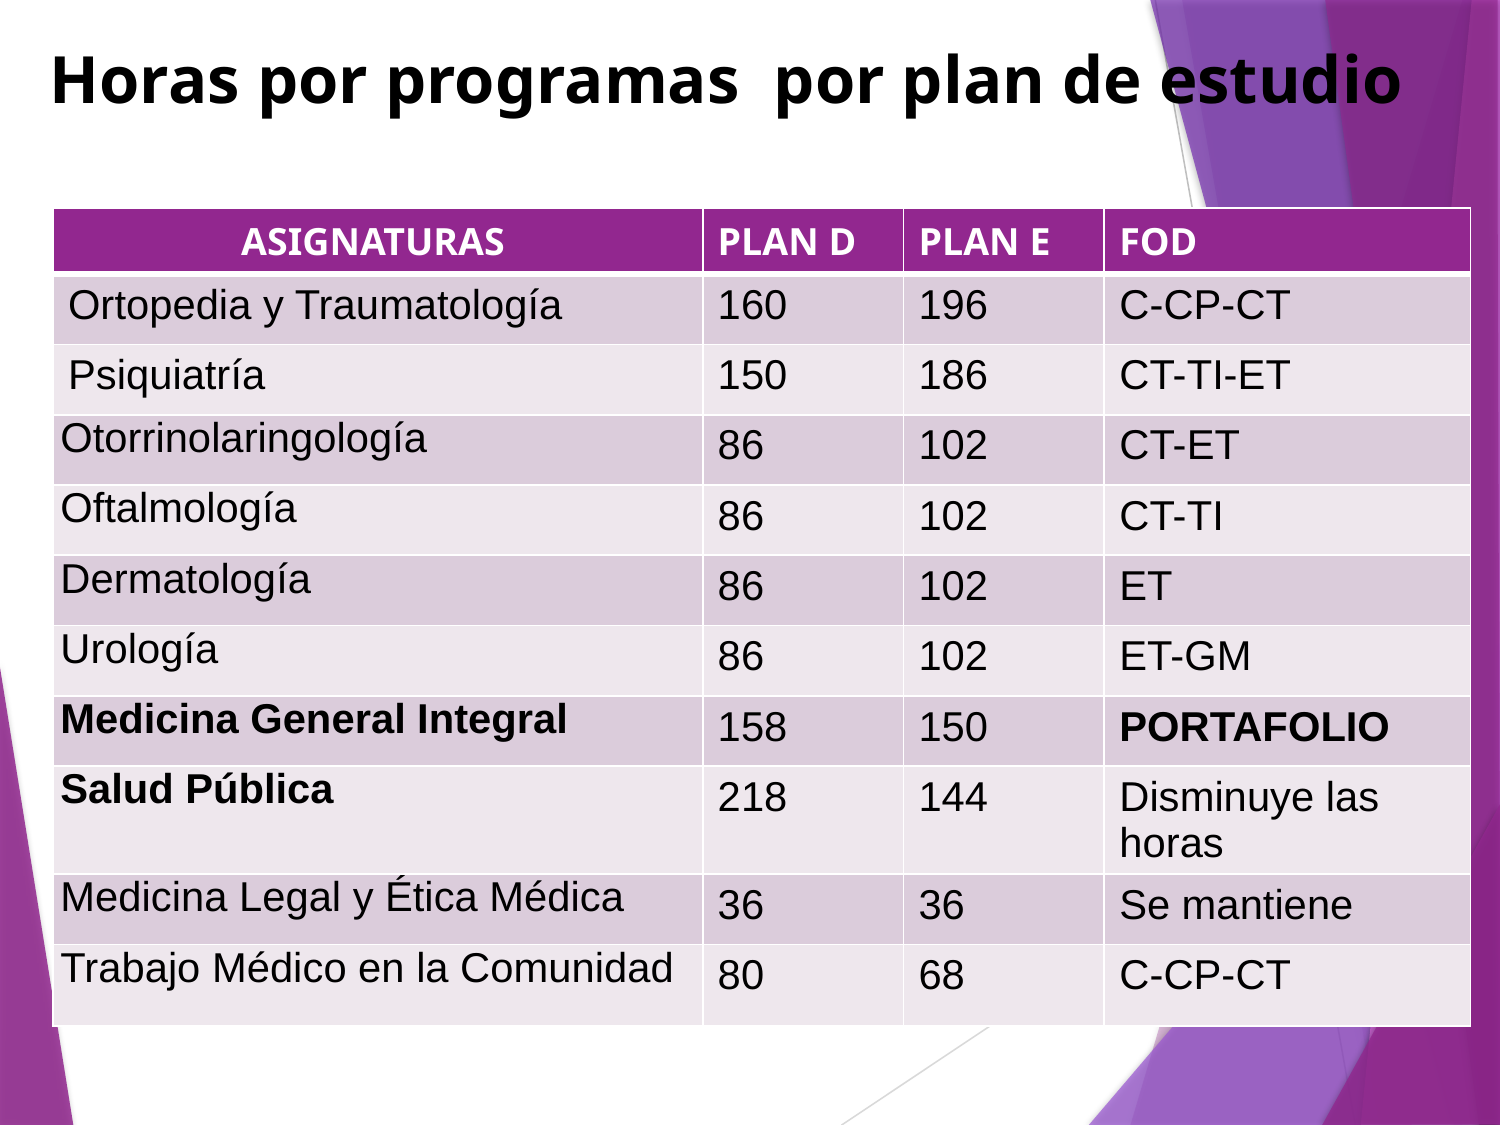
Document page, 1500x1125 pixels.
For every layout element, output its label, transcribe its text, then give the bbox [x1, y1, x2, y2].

table_cell Oftalmología [54, 486, 702, 554]
table_cell 150 [904, 697, 1103, 765]
table_cell 150 [704, 345, 903, 414]
table_header FOD [1105, 209, 1470, 271]
table_header PLAN E [904, 209, 1103, 271]
table_cell Urología [54, 626, 702, 695]
table_cell Medicina General Integral [54, 697, 702, 765]
table_cell ET [1105, 556, 1470, 625]
table_cell 36 [904, 875, 1103, 944]
table_cell 102 [904, 556, 1103, 625]
table_cell 86 [704, 486, 903, 554]
table_cell C-CP-CT [1105, 277, 1470, 344]
table_cell 102 [904, 626, 1103, 695]
table_cell 186 [904, 345, 1103, 414]
title Horas por programas por plan de estudio [17, 30, 1471, 126]
table_cell ET-GM [1105, 626, 1470, 695]
table_cell Salud Pública [54, 767, 702, 873]
table_cell 36 [704, 875, 903, 944]
table_cell 102 [904, 486, 1103, 554]
table_cell 158 [704, 697, 903, 765]
table_cell CT-TI-ET [1105, 345, 1470, 414]
table_cell Disminuye las horas [1105, 767, 1470, 873]
table_cell 102 [904, 416, 1103, 484]
table_cell Dermatología [54, 556, 702, 625]
table_cell Psiquiatría [54, 345, 702, 414]
table_header PLAN D [704, 209, 903, 271]
table_cell 68 [904, 945, 1103, 1025]
table_cell 86 [704, 416, 903, 484]
table_cell Ortopedia y Traumatología [54, 277, 702, 344]
table_cell 196 [904, 277, 1103, 344]
table_cell Trabajo Médico en la Comunidad [54, 945, 702, 1025]
table_cell 144 [904, 767, 1103, 873]
table_cell Se mantiene [1105, 875, 1470, 944]
table_cell Otorrinolaringología [54, 416, 702, 484]
table_cell C-CP-CT [1105, 945, 1470, 1025]
table_cell Medicina Legal y Ética Médica [54, 875, 702, 944]
table_cell CT-TI [1105, 486, 1470, 554]
table_cell 86 [704, 556, 903, 625]
table_cell 218 [704, 767, 903, 873]
table_header ASIGNATURAS [54, 209, 702, 271]
table_cell CT-ET [1105, 416, 1470, 484]
table_cell 160 [704, 277, 903, 344]
table_cell 86 [704, 626, 903, 695]
table_cell PORTAFOLIO [1105, 697, 1470, 765]
table_cell 80 [704, 945, 903, 1025]
